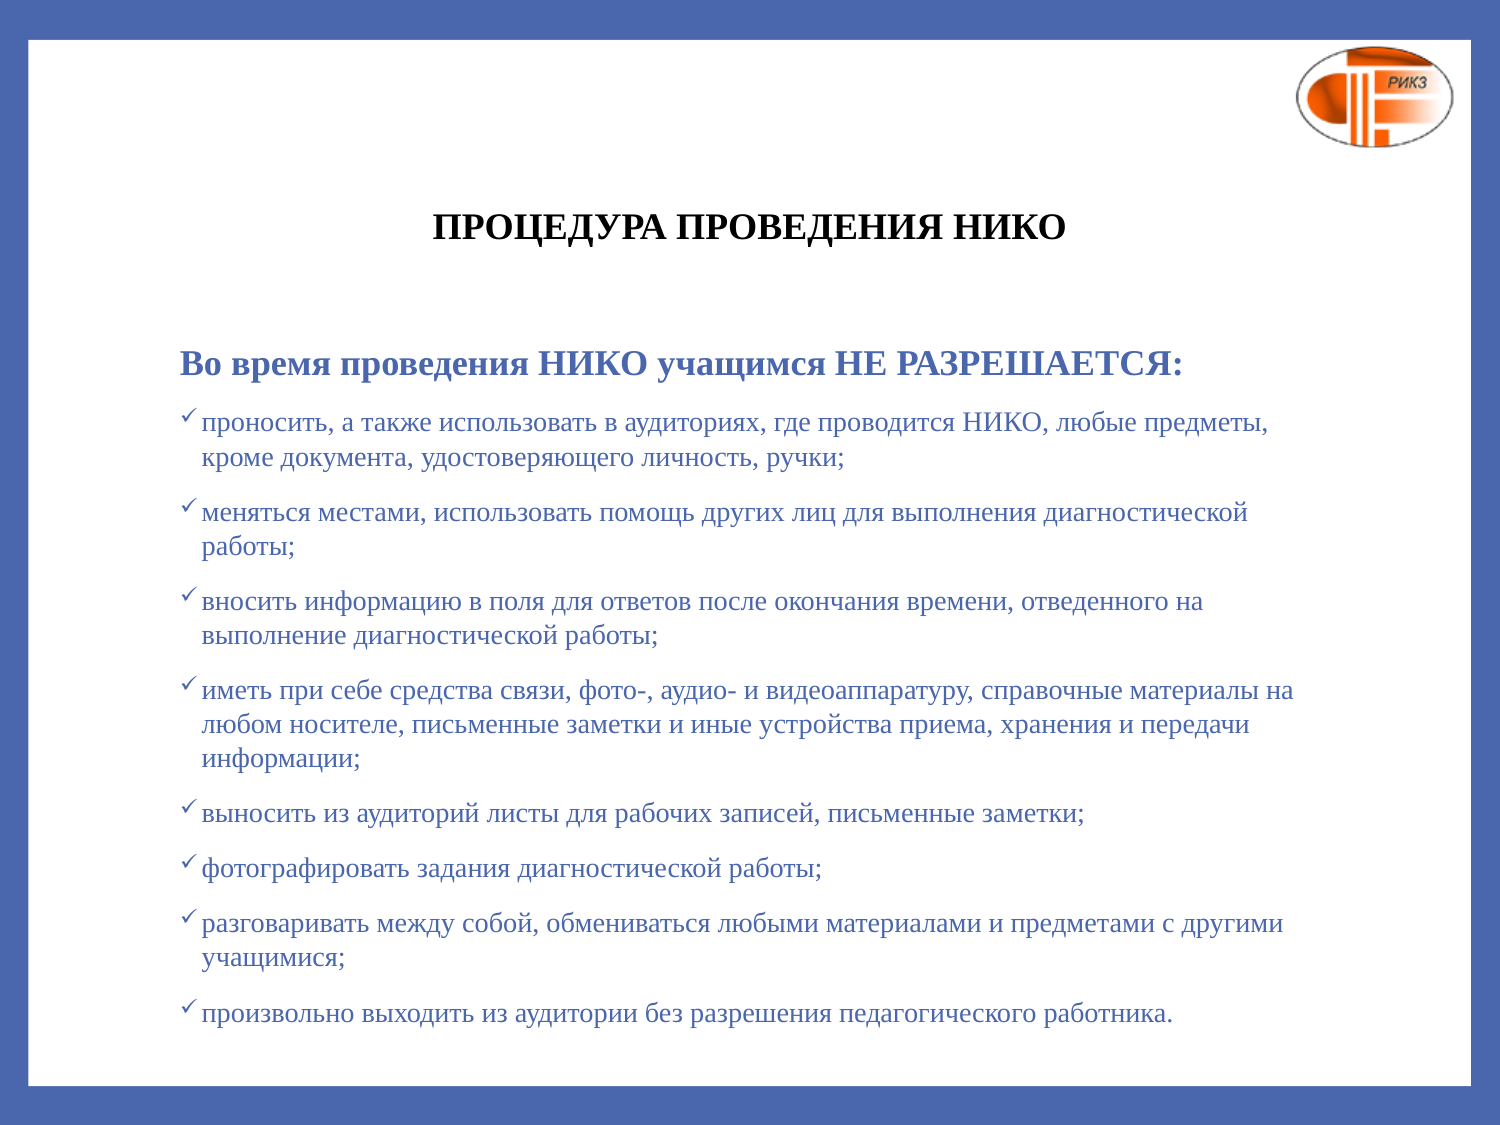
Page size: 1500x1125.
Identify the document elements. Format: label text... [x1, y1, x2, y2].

title ПРОЦЕДУРА ПРОВЕДЕНИЯ НИКО [211, 107, 1289, 321]
picture [1293, 42, 1457, 152]
list Во время проведения НИКО учащимся НЕ РАЗРЕШАЕТСЯ: проносить, а также использовать в аудиториях, где проводится НИКО, любые предметы, кроме документа, удостоверяющего личность, ручки; меняться местами, использовать помощь других лиц для выполнения диагностической работы; вносить информацию в поля для ответов после окончания времени, отведенного на выполнение диагностической работы; иметь при себе средства связи, фото-, аудио- и видеоаппаратуру, справочные материалы на любом носителе, письменные заметки и иные устройства приема, хранения и передачи информации; выносить из аудиторий листы для рабочих записей, письменные заметки; фотографировать задания диагностической работы; разговаривать между собой, обмениваться любыми материалами и предметами с другими учащимися; произвольно выходить из аудитории без разрешения педагогического работника. [159, 331, 1341, 1038]
